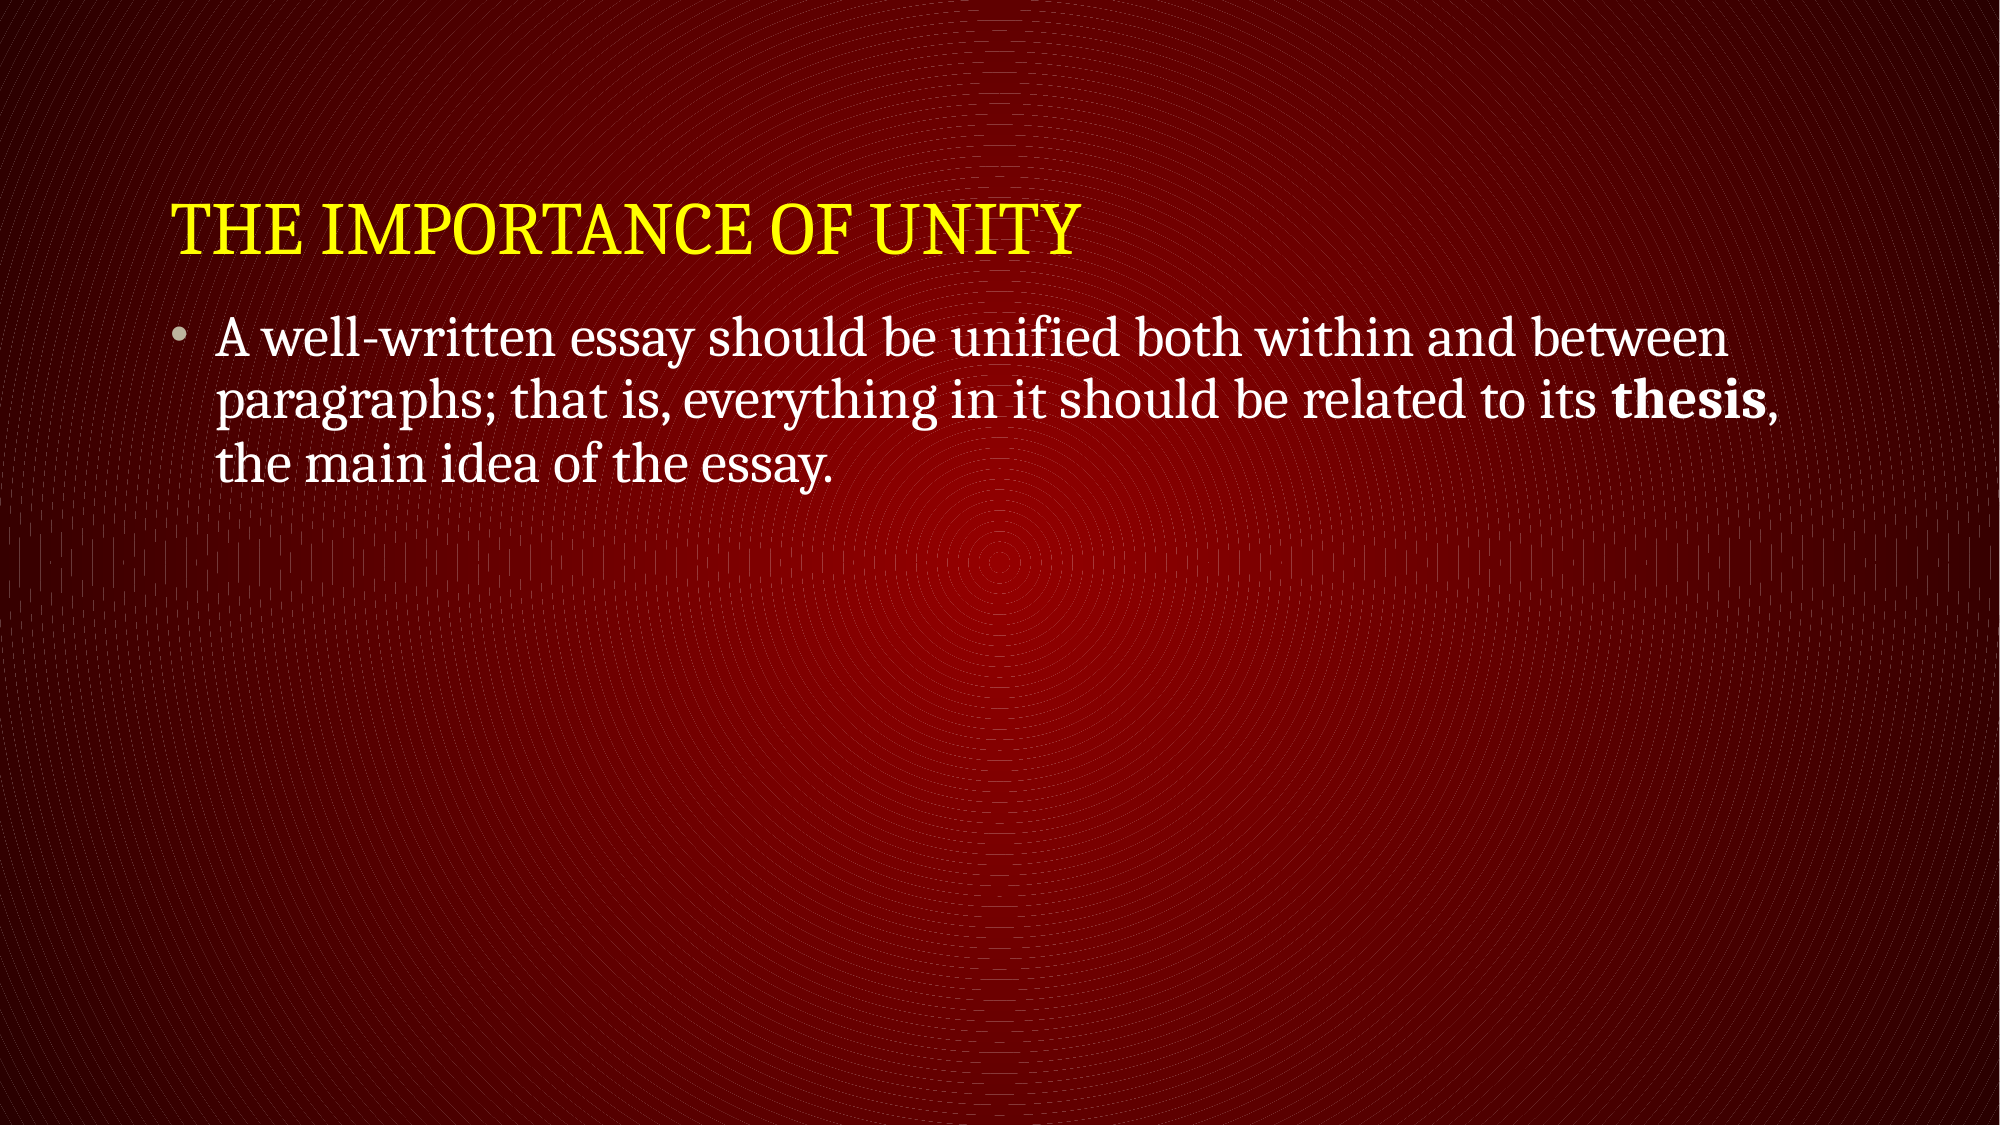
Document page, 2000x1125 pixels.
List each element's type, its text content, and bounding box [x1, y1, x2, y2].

list A well-written essay should be unified both within and between paragraphs; that is, everything in it should be related to its thesis, the main idea of the essay. [149, 295, 1850, 1030]
title The importance of unity [149, 79, 1850, 280]
